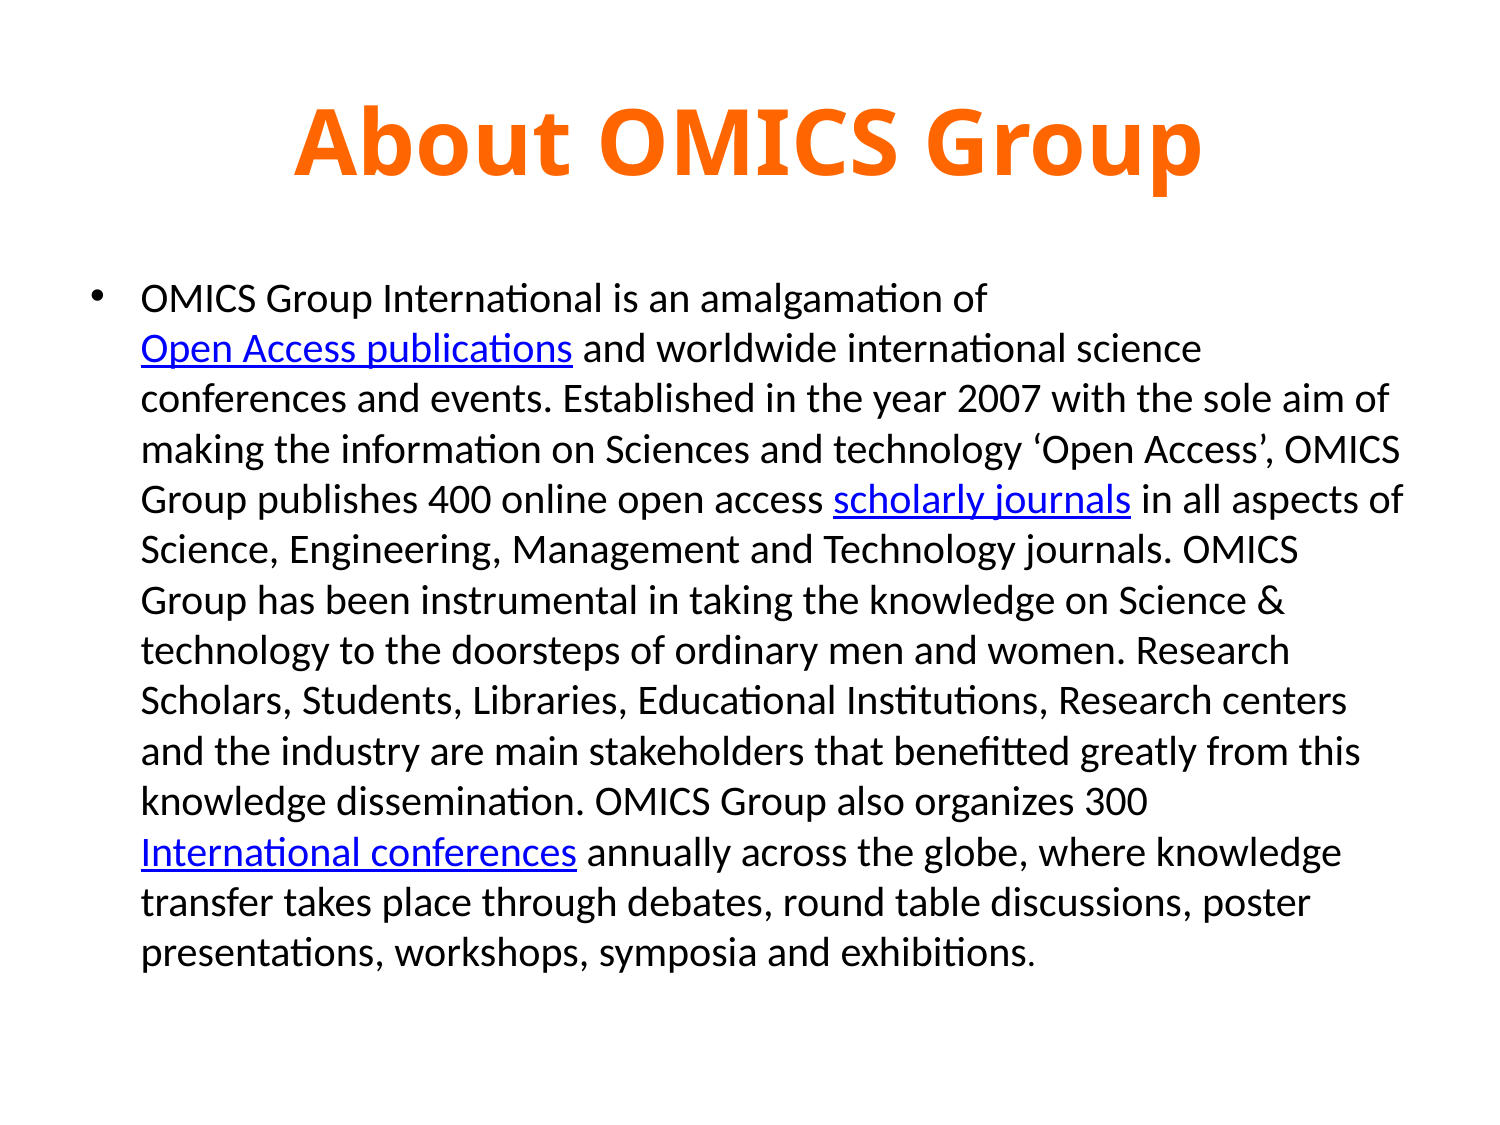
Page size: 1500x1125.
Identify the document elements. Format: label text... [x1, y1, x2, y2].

title About OMICS Group [75, 45, 1425, 233]
list OMICS Group International is an amalgamation of Open Access publications and worldwide international science conferences and events. Established in the year 2007 with the sole aim of making the information on Sciences and technology ‘Open Access’, OMICS Group publishes 400 online open access scholarly journals in all aspects of Science, Engineering, Management and Technology journals. OMICS Group has been instrumental in taking the knowledge on Science & technology to the doorsteps of ordinary men and women. Research Scholars, Students, Libraries, Educational Institutions, Research centers and the industry are main stakeholders that benefitted greatly from this knowledge dissemination. OMICS Group also organizes 300 International conferences annually across the globe, where knowledge transfer takes place through debates, round table discussions, poster presentations, workshops, symposia and exhibitions. [75, 262, 1425, 1005]
